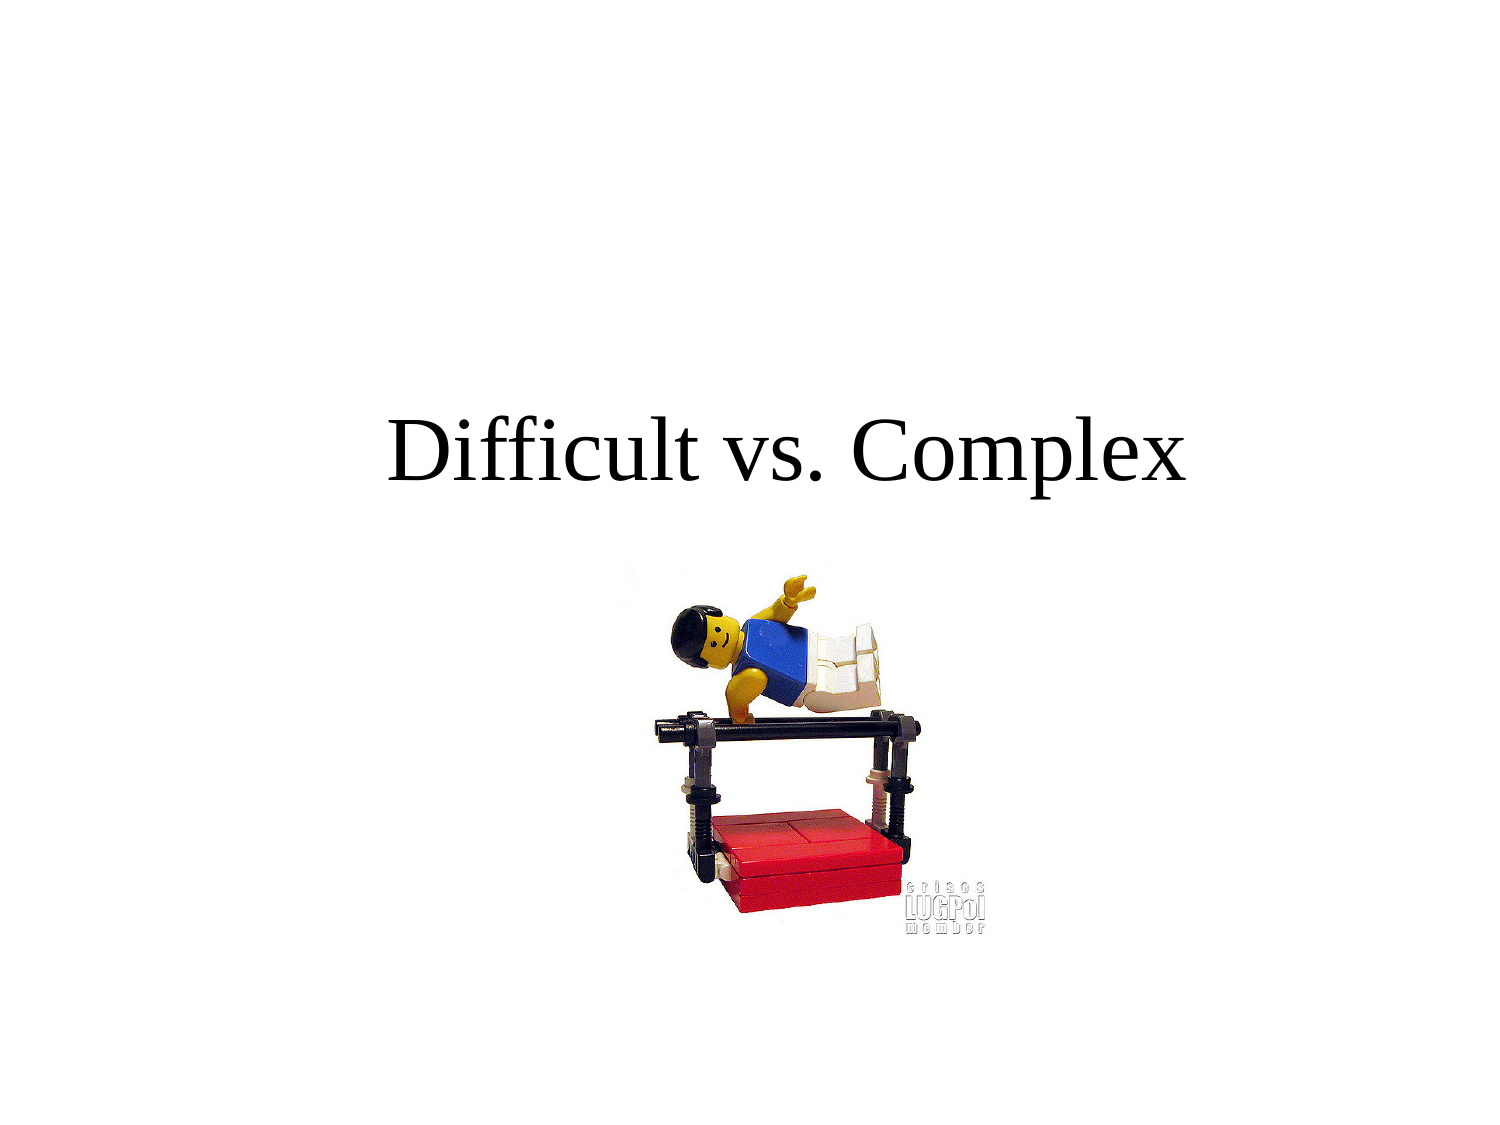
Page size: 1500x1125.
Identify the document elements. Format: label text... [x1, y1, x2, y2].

title Difficult vs. Complex [112, 350, 1463, 538]
picture [599, 549, 988, 938]
